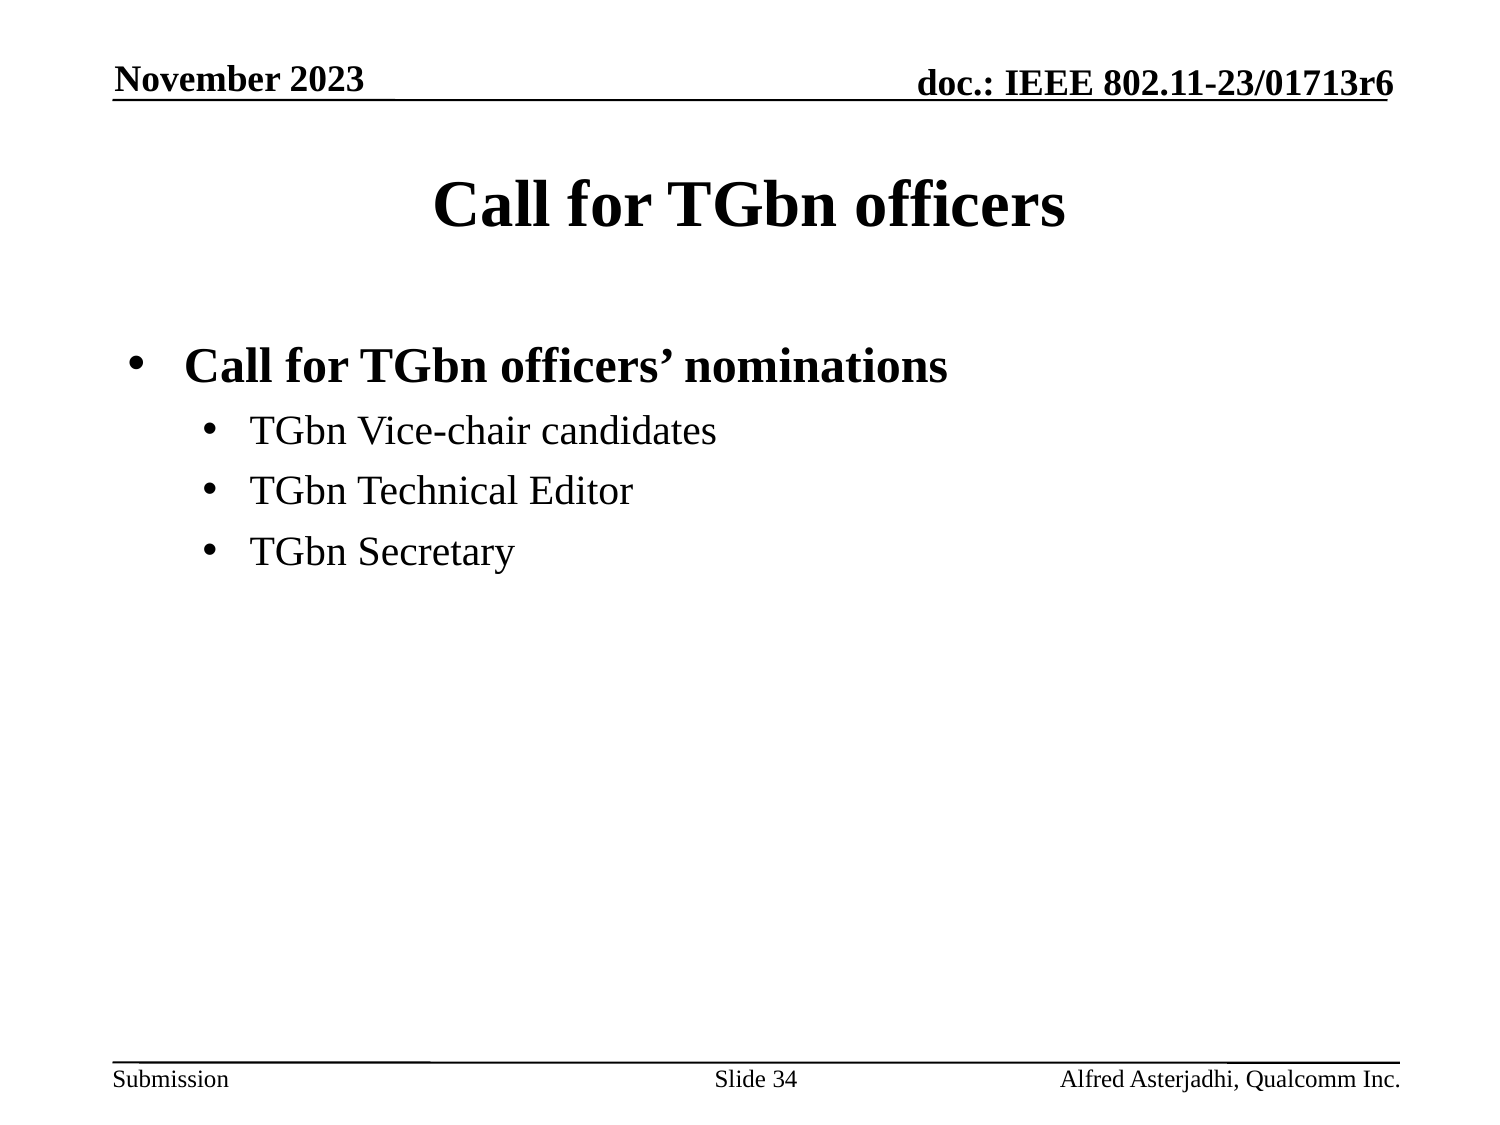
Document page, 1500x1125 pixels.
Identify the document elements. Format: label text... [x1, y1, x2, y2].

footer Alfred Asterjadhi, Qualcomm Inc. [878, 1061, 1402, 1093]
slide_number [114, 54, 423, 100]
list Call for TGbn officers’ nominations TGbn Vice-chair candidates TGbn Technical Editor TGbn Secretary [112, 324, 1388, 1000]
title Call for TGbn officers [112, 112, 1388, 288]
slide_number Slide 34 [712, 1061, 800, 1123]
